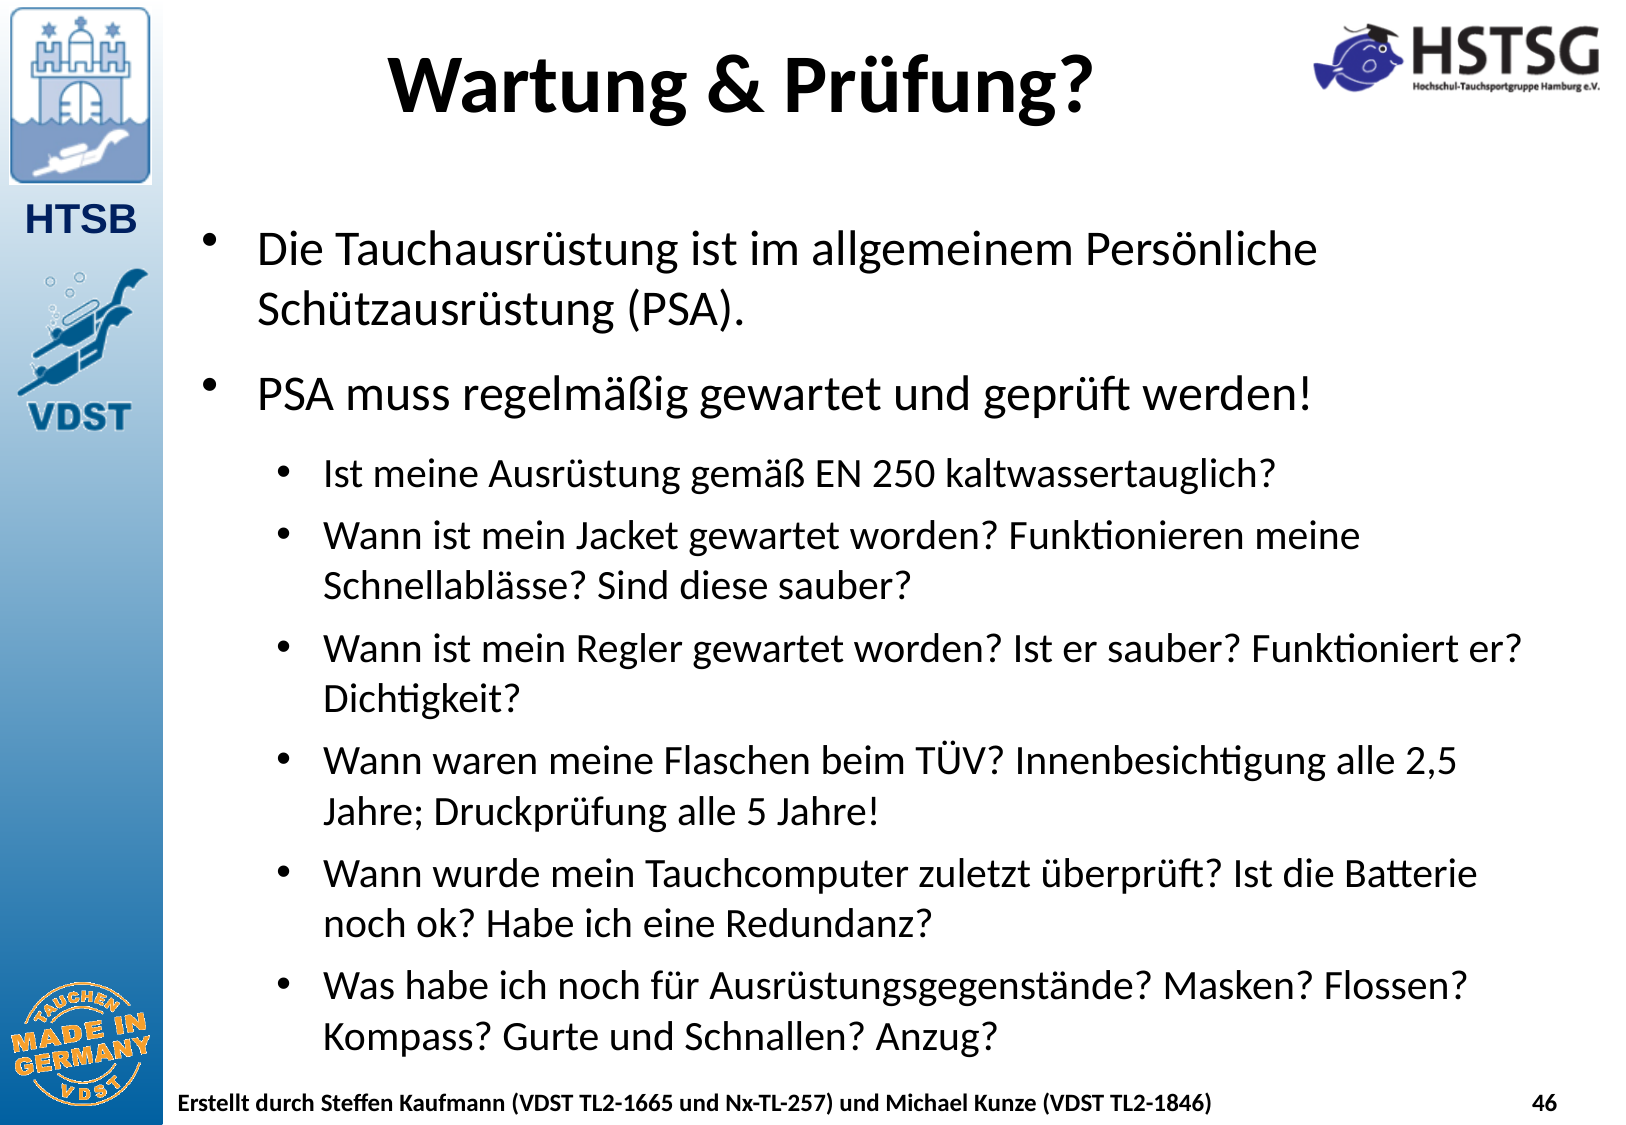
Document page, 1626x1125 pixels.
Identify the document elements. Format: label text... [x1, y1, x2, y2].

list Die Tauchausrüstung ist im allgemeinem Persönliche Schützausrüstung (PSA). PSA muss regelmäßig gewartet und geprüft werden! Ist meine Ausrüstung gemäß EN 250 kaltwassertauglich? Wann ist mein Jacket gewartet worden? Funktionieren meine Schnellablässe? Sind diese sauber? Wann ist mein Regler gewartet worden? Ist er sauber? Funktioniert er? Dichtigkeit? Wann waren meine Flaschen beim TÜV? Innenbesichtigung alle 2,5 Jahre; Druckprüfung alle 5 Jahre! Wann wurde mein Tauchcomputer zuletzt überprüft? Ist die Batterie noch ok? Habe ich eine Redundanz? Was habe ich noch für Ausrüstungsgegenstände? Masken? Flossen? Kompass? Gurte und Schnallen? Anzug? [186, 208, 1581, 1035]
picture [11, 982, 150, 1106]
picture [9, 6, 152, 185]
title Wartung & Prüfung? [186, 21, 1297, 173]
picture [16, 267, 151, 433]
picture [1308, 19, 1612, 96]
